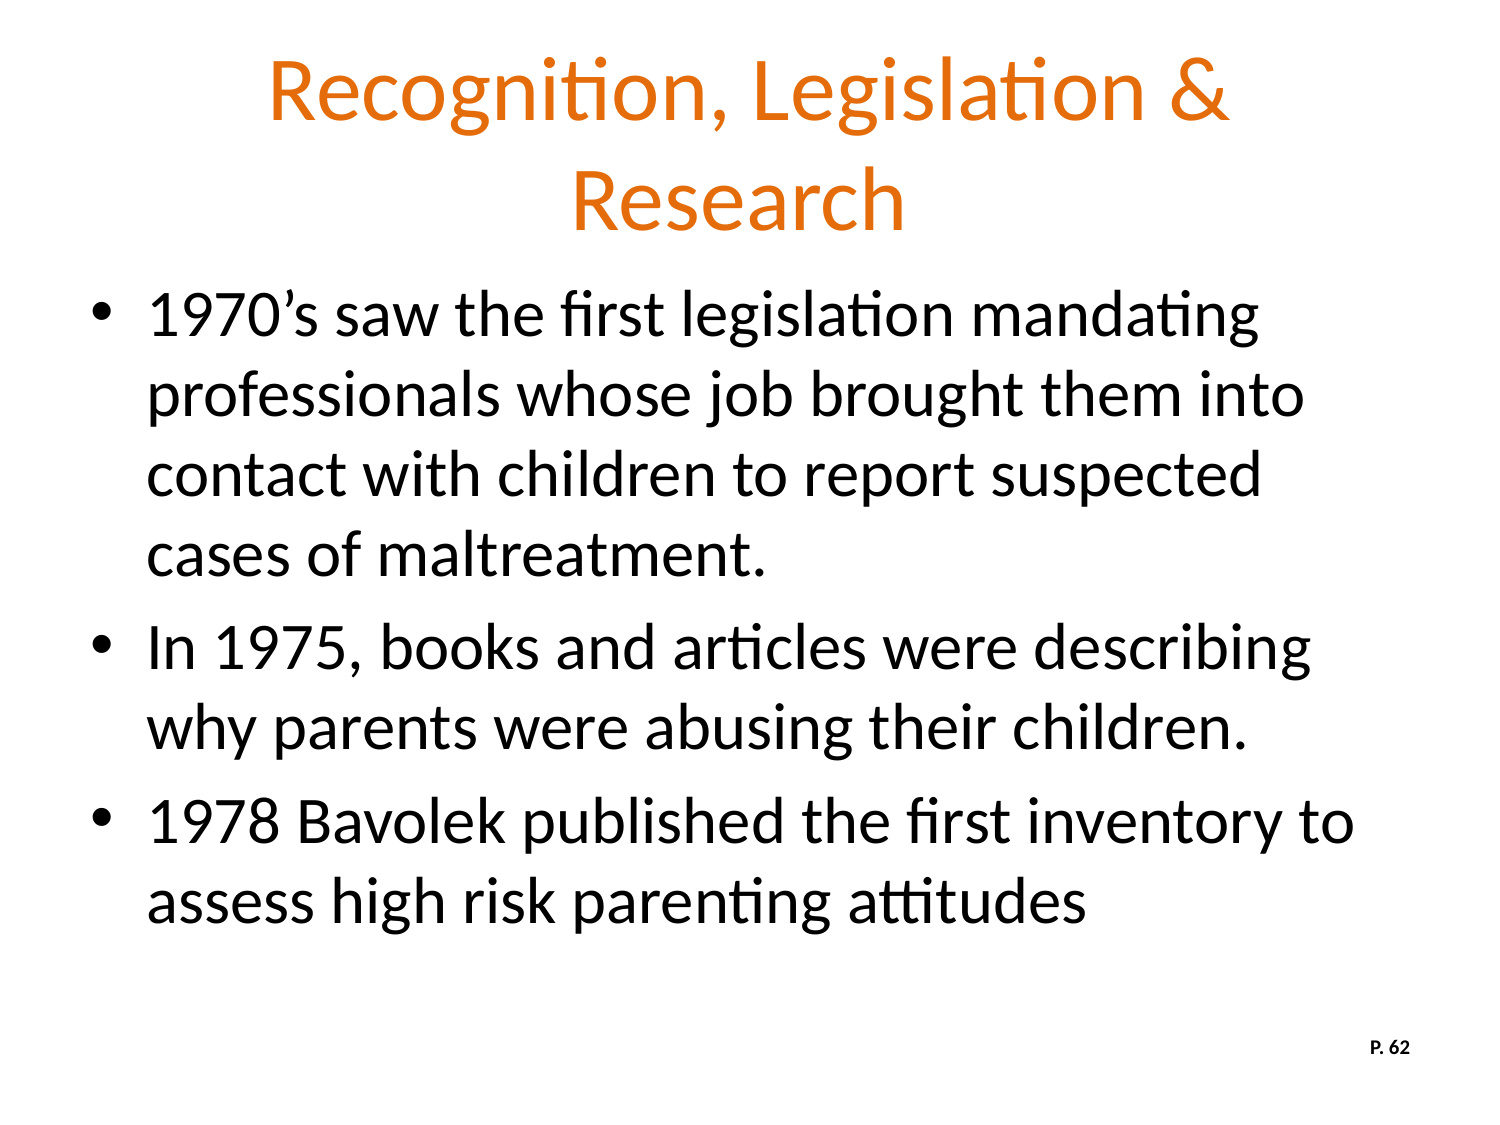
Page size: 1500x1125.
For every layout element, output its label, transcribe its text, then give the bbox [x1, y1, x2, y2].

list 1970’s saw the first legislation mandating professionals whose job brought them into contact with children to report suspected cases of maltreatment. In 1975, books and articles were describing why parents were abusing their children. 1978 Bavolek published the first inventory to assess high risk parenting attitudes P. 62 [75, 262, 1425, 1075]
title Recognition, Legislation & Research [75, 45, 1425, 233]
